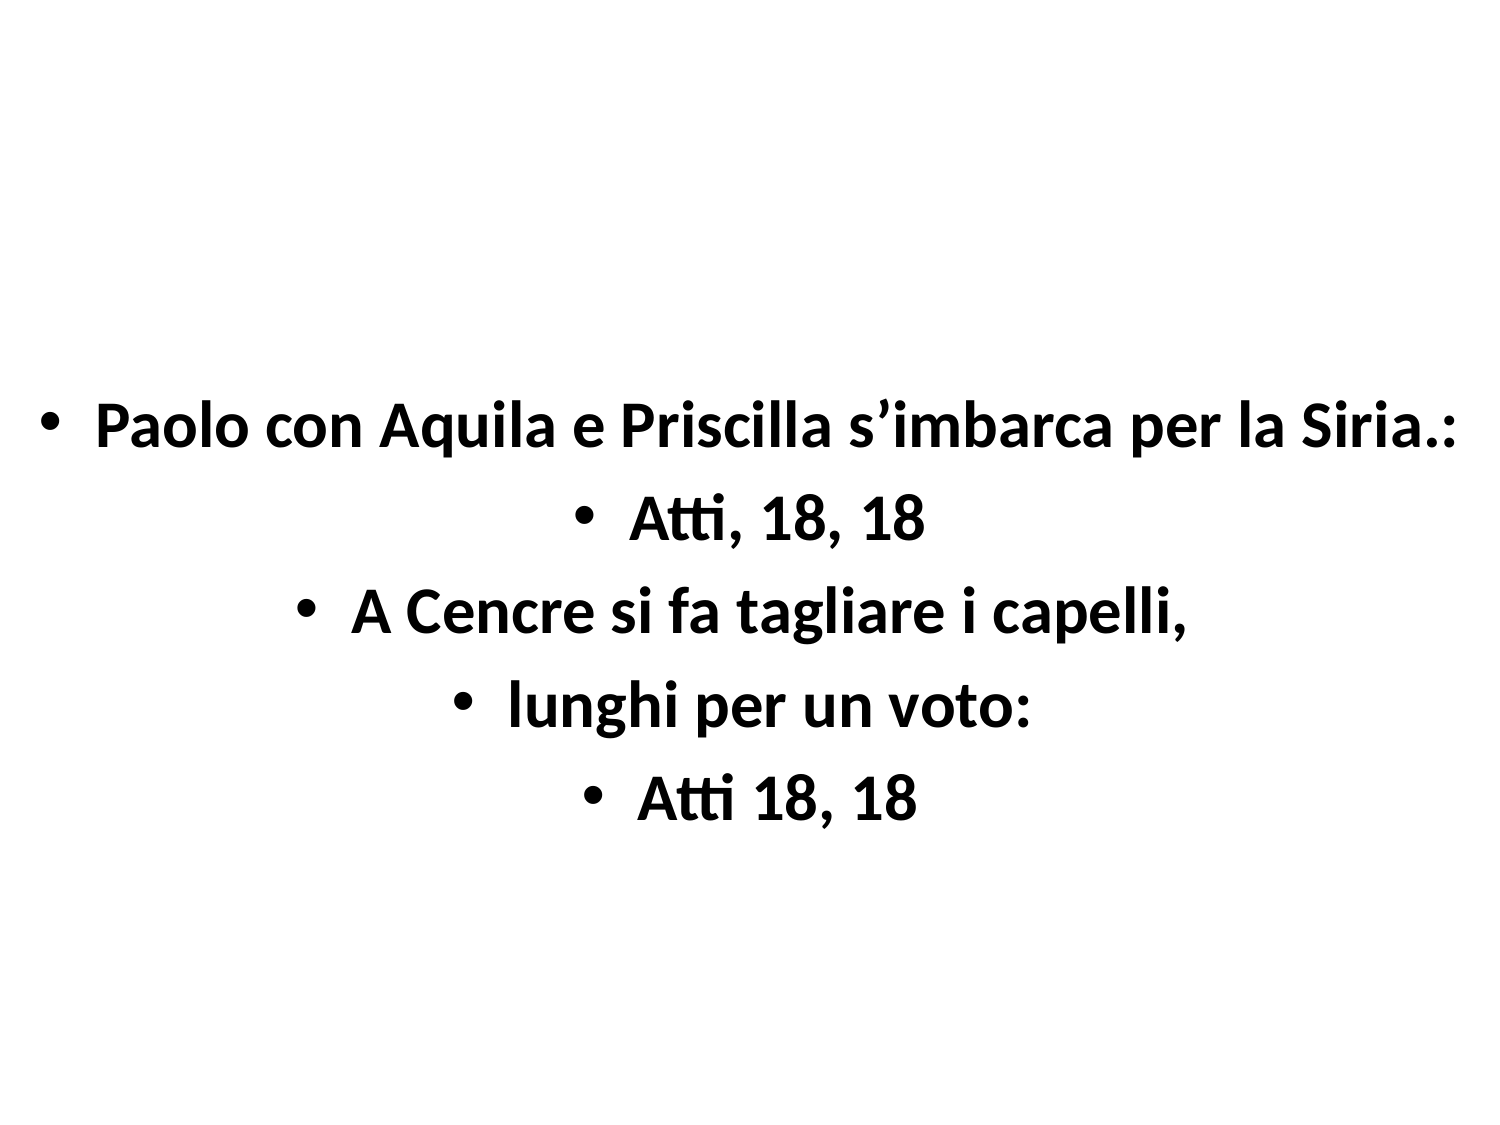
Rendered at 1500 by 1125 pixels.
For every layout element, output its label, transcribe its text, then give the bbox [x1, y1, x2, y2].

list Paolo con Aquila e Priscilla s’imbarca per la Siria.: Atti, 18, 18 A Cencre si fa tagliare i capelli, lunghi per un voto: Atti 18, 18 [0, 0, 1500, 1125]
